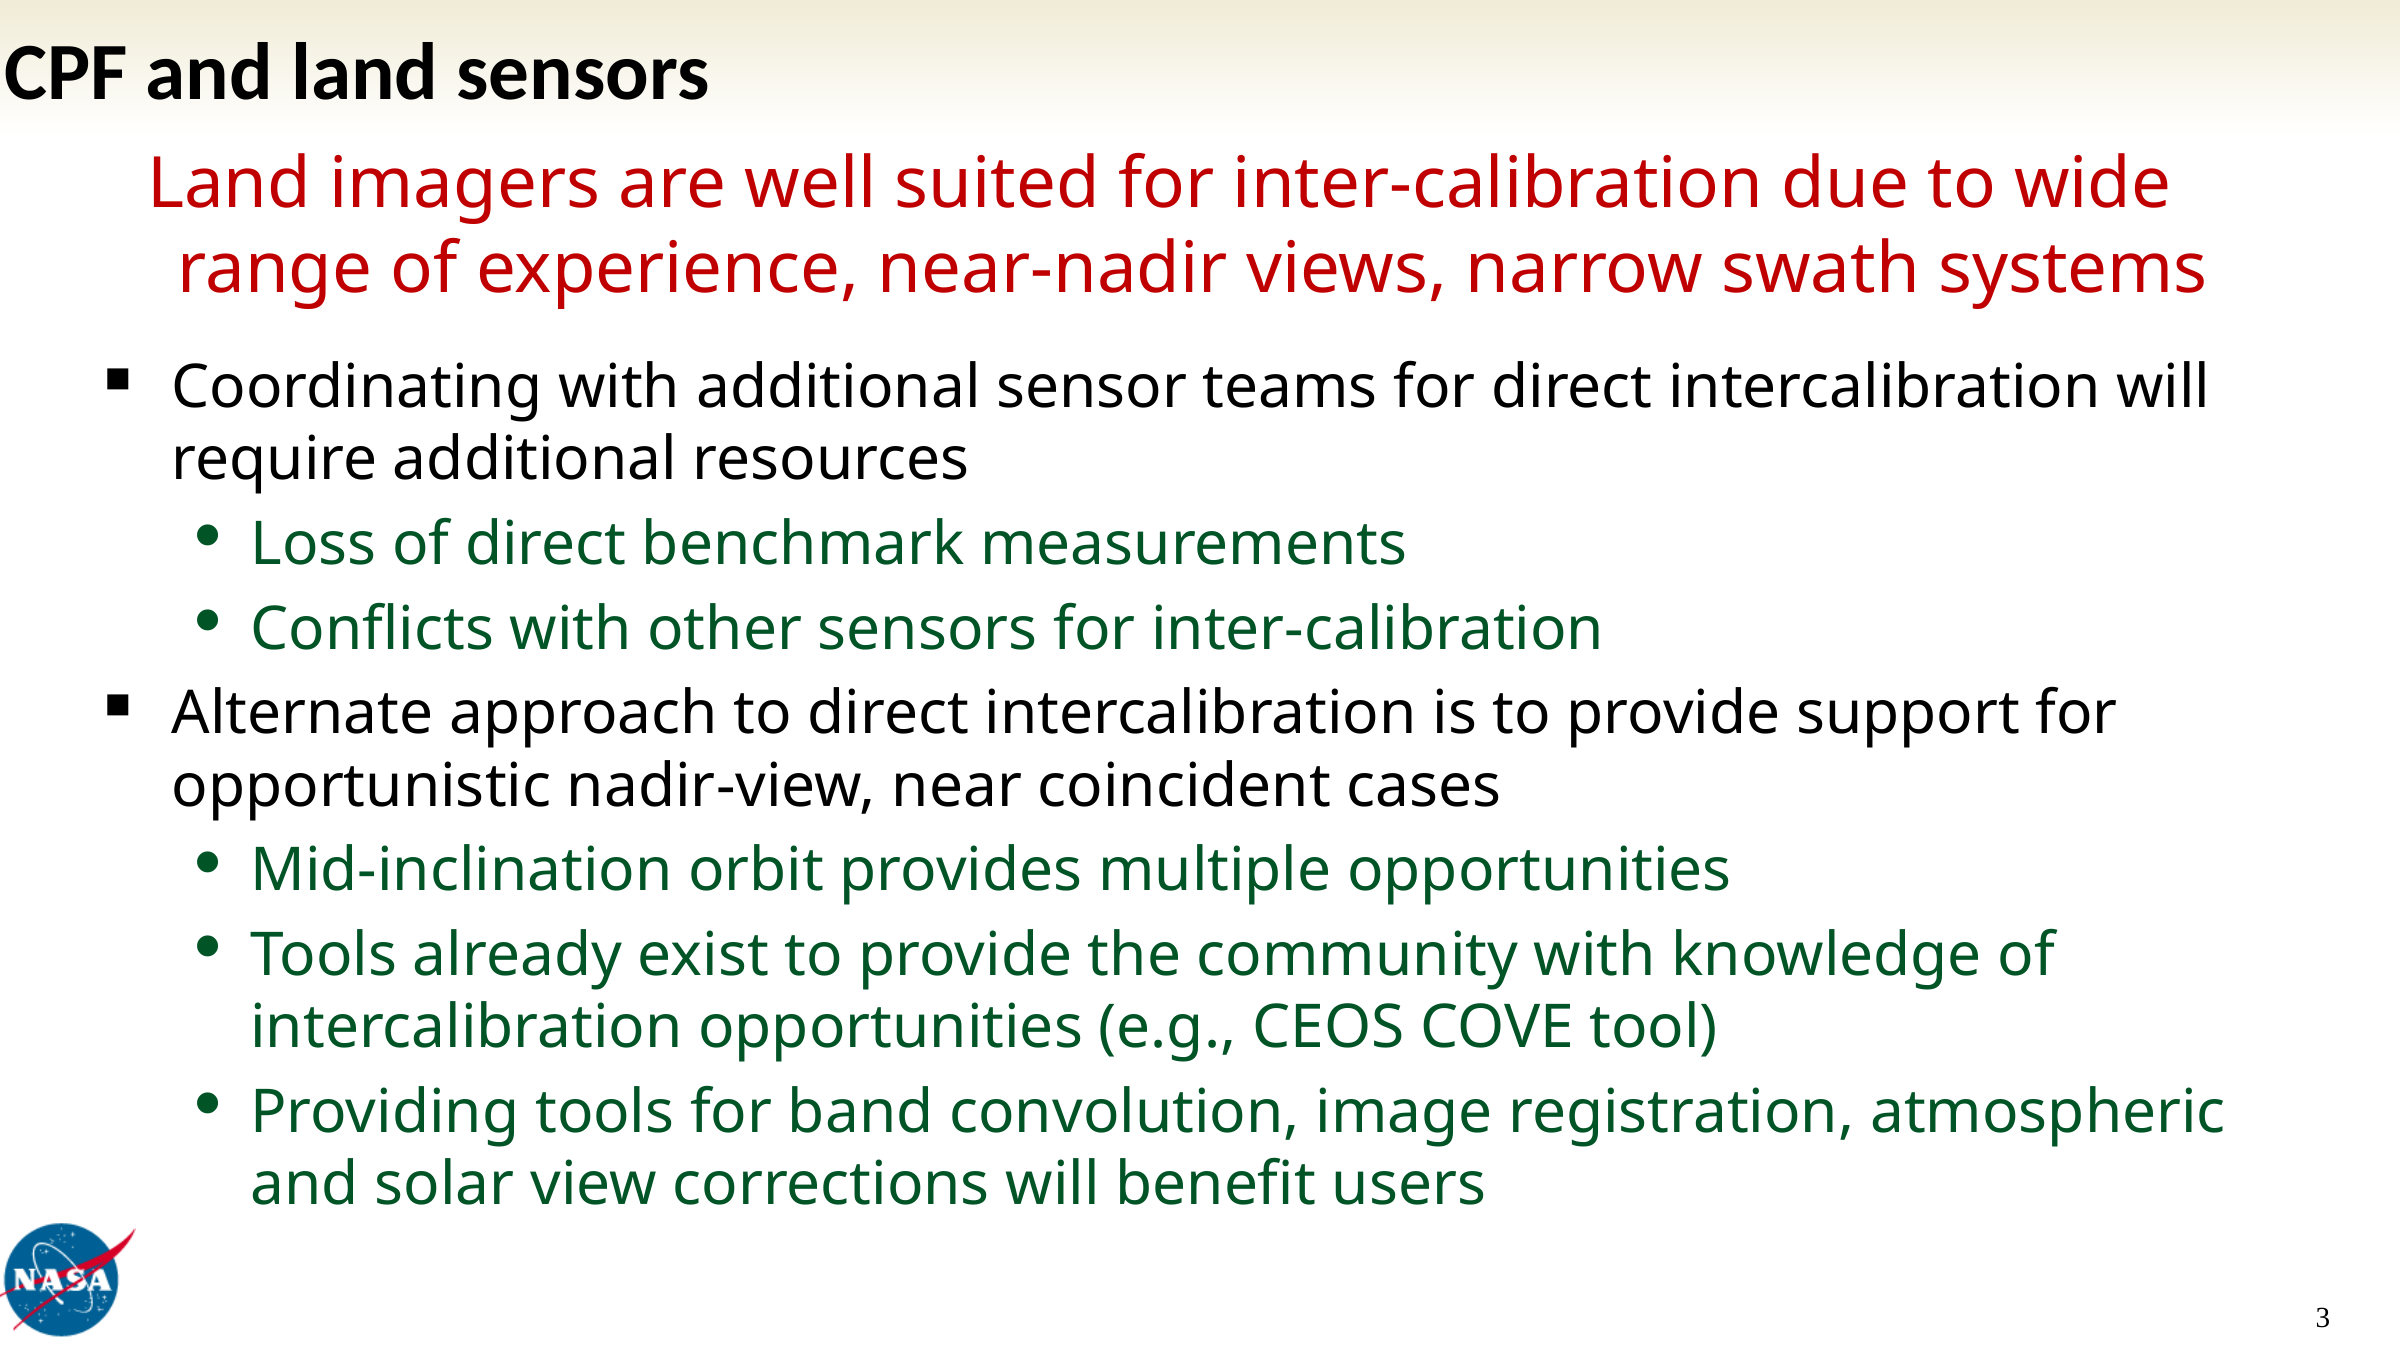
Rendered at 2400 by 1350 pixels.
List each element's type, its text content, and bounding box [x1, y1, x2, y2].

picture [0, 1211, 136, 1349]
title CPF and land sensors [0, 0, 2400, 135]
list Coordinating with additional sensor teams for direct intercalibration will require additional resources Loss of direct benchmark measurements Conflicts with other sensors for inter-calibration Alternate approach to direct intercalibration is to provide support for opportunistic nadir-view, near coincident cases Mid-inclination orbit provides multiple opportunities Tools already exist to provide the community with knowledge of intercalibration opportunities (e.g., CEOS COVE tool) Providing tools for band convolution, image registration, atmospheric and solar view corrections will benefit users [99, 344, 2261, 1301]
list Land imagers are well suited for inter-calibration due to wide range of experience, near-nadir views, narrow swath systems [59, 134, 2261, 331]
